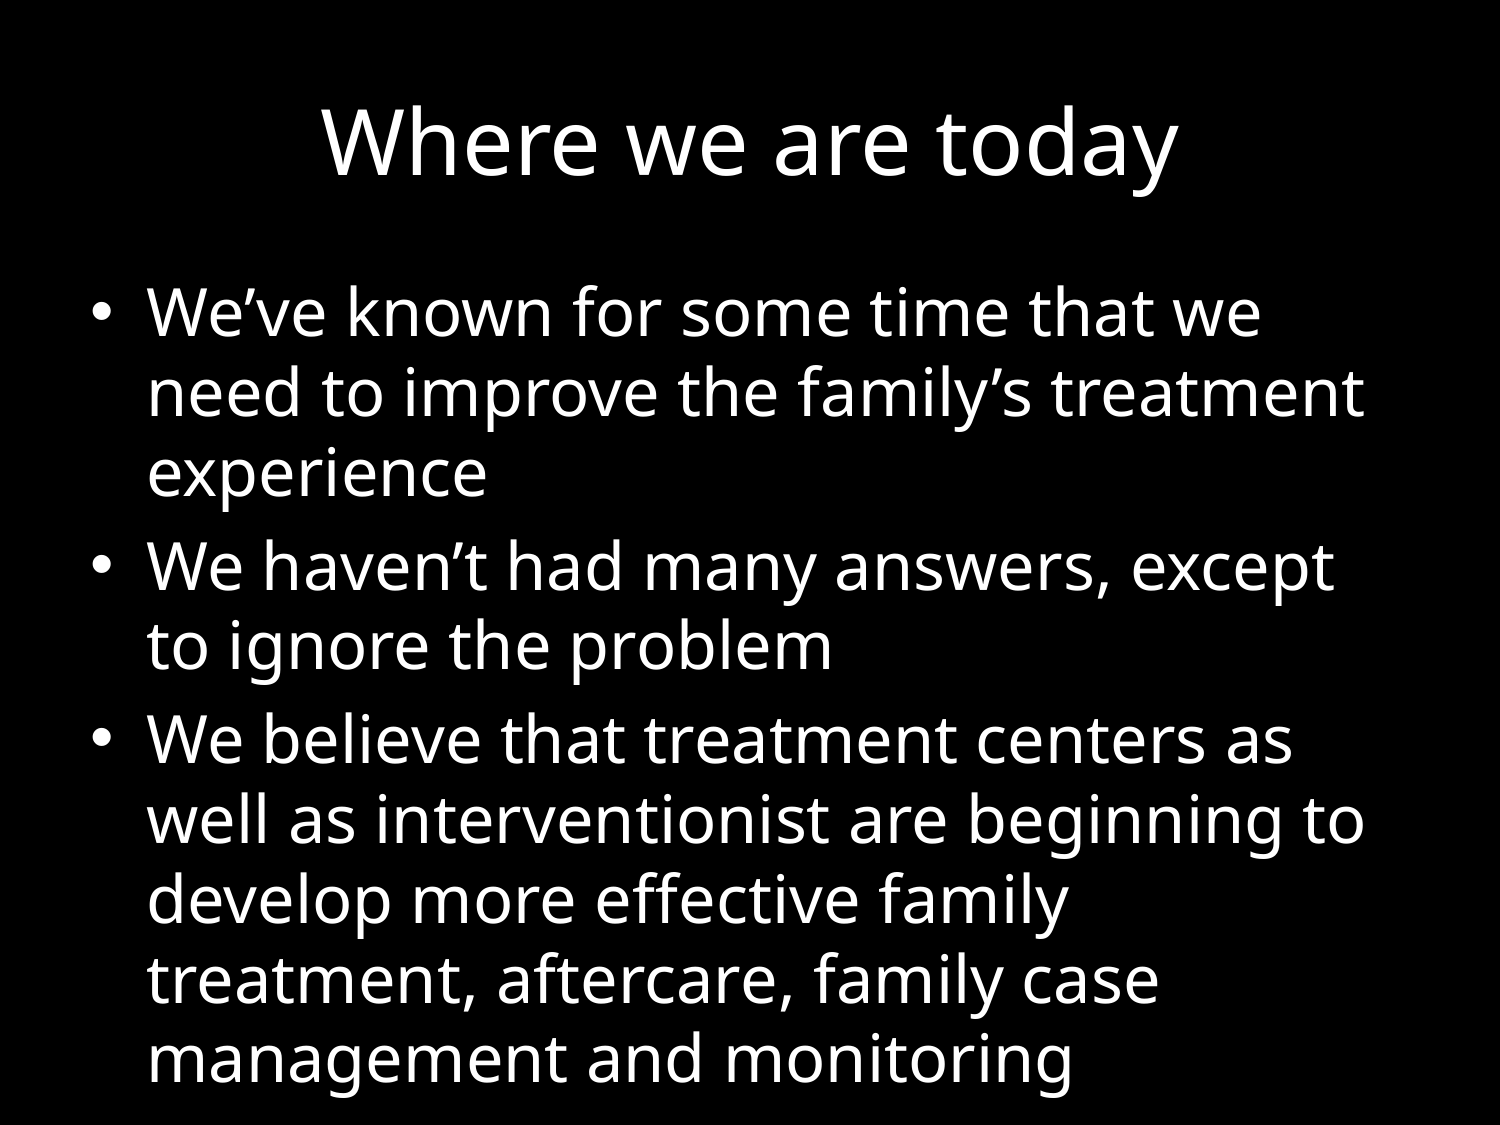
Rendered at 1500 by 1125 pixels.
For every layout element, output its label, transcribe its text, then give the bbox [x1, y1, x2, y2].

list We’ve known for some time that we need to improve the family’s treatment experience We haven’t had many answers, except to ignore the problem We believe that treatment centers as well as interventionist are beginning to develop more effective family treatment, aftercare, family case management and monitoring [74, 262, 1426, 1006]
title Where we are today [74, 44, 1426, 233]
